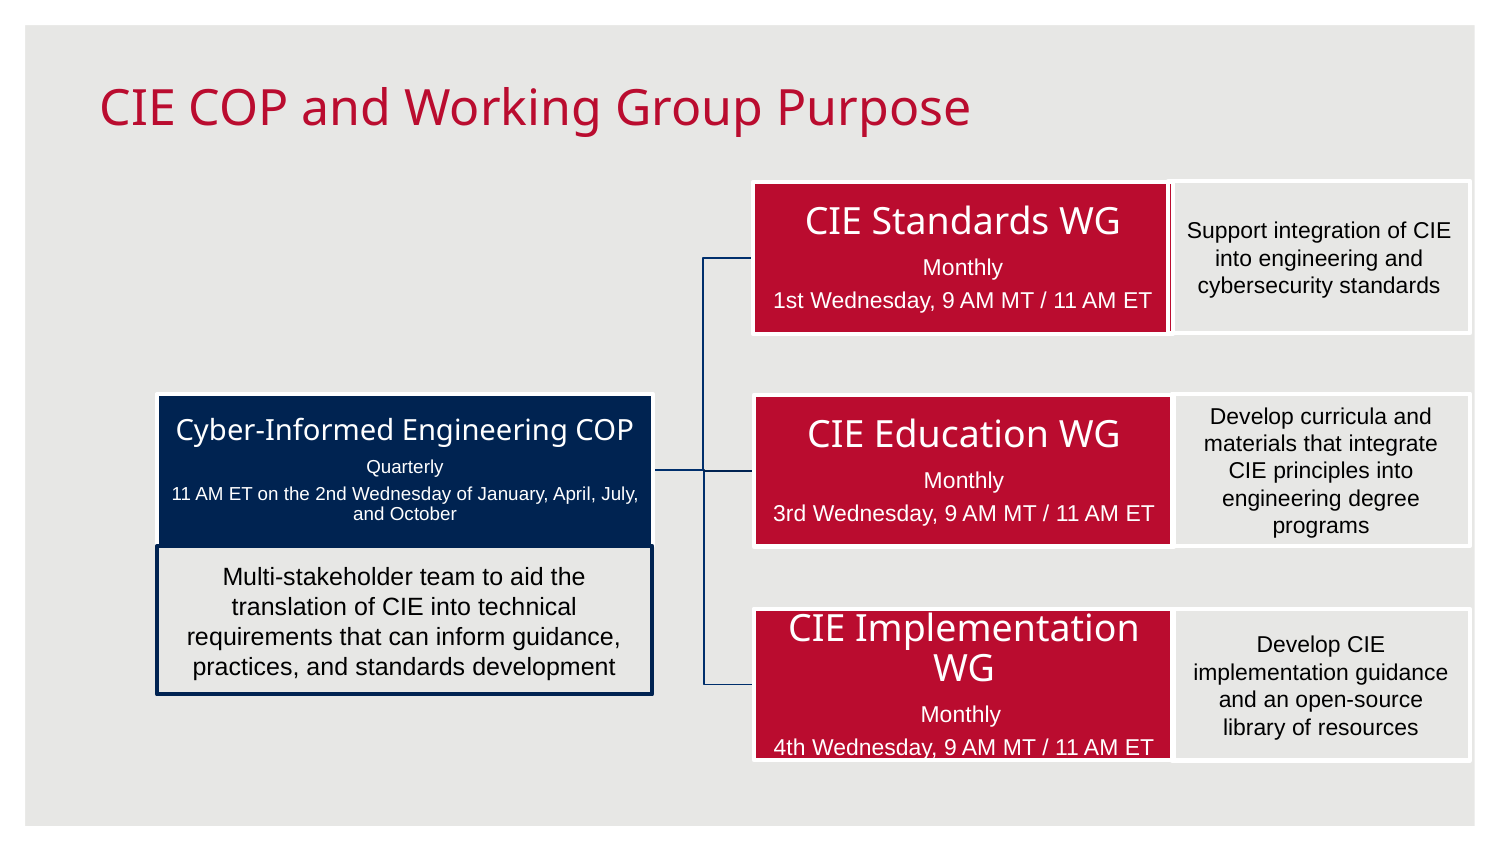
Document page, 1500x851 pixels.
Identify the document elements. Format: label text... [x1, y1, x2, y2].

title CIE COP and Working Group Purpose [84, 75, 1360, 151]
text_box Support integration of CIE into engineering and cybersecurity standards [1330, 179, 1472, 335]
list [0, 180, 1333, 761]
text_box Develop CIE implementation guidance and an open-source library of resources [1336, 607, 1472, 763]
text_box Develop curricula and materials that integrate CIE principles into engineering degree programs [1337, 392, 1472, 548]
